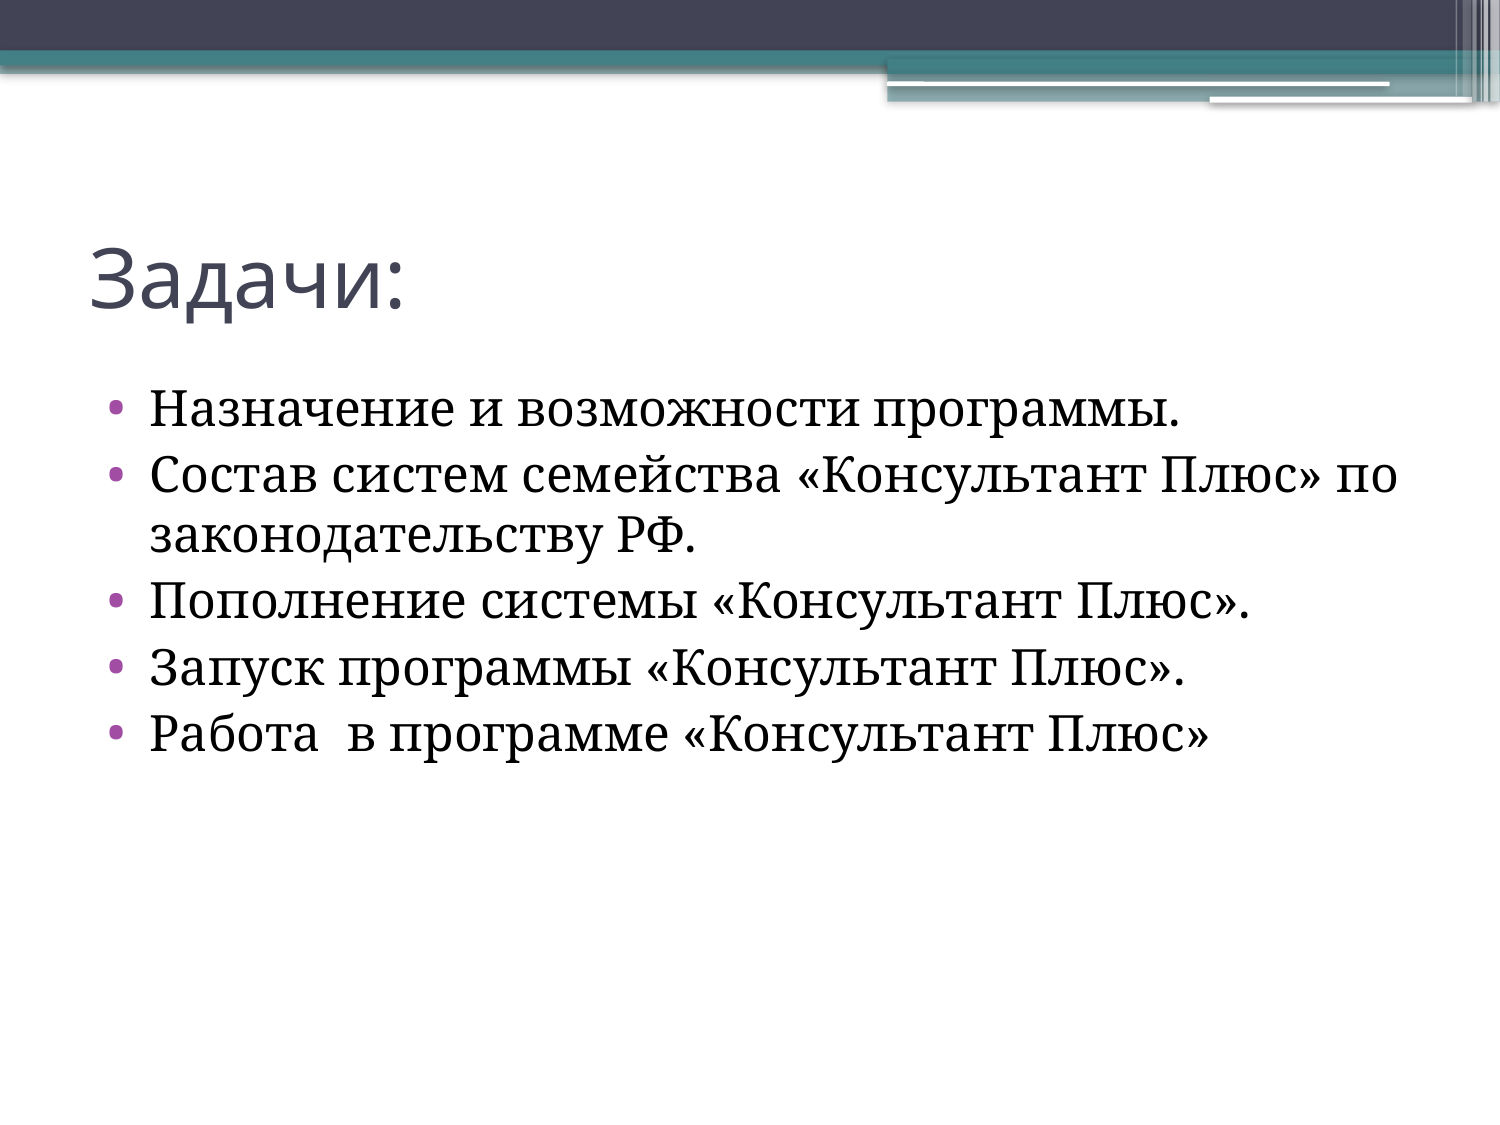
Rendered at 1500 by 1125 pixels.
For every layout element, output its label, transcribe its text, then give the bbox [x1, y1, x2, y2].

list Назначение и возможности программы. Состав систем семейства «Консультант Плюс» по законодательству РФ. Пополнение системы «Консультант Плюс». Запуск программы «Консультант Плюс». Работа в программе «Консультант Плюс» [75, 368, 1425, 1079]
title Задачи: [75, 187, 1425, 363]
